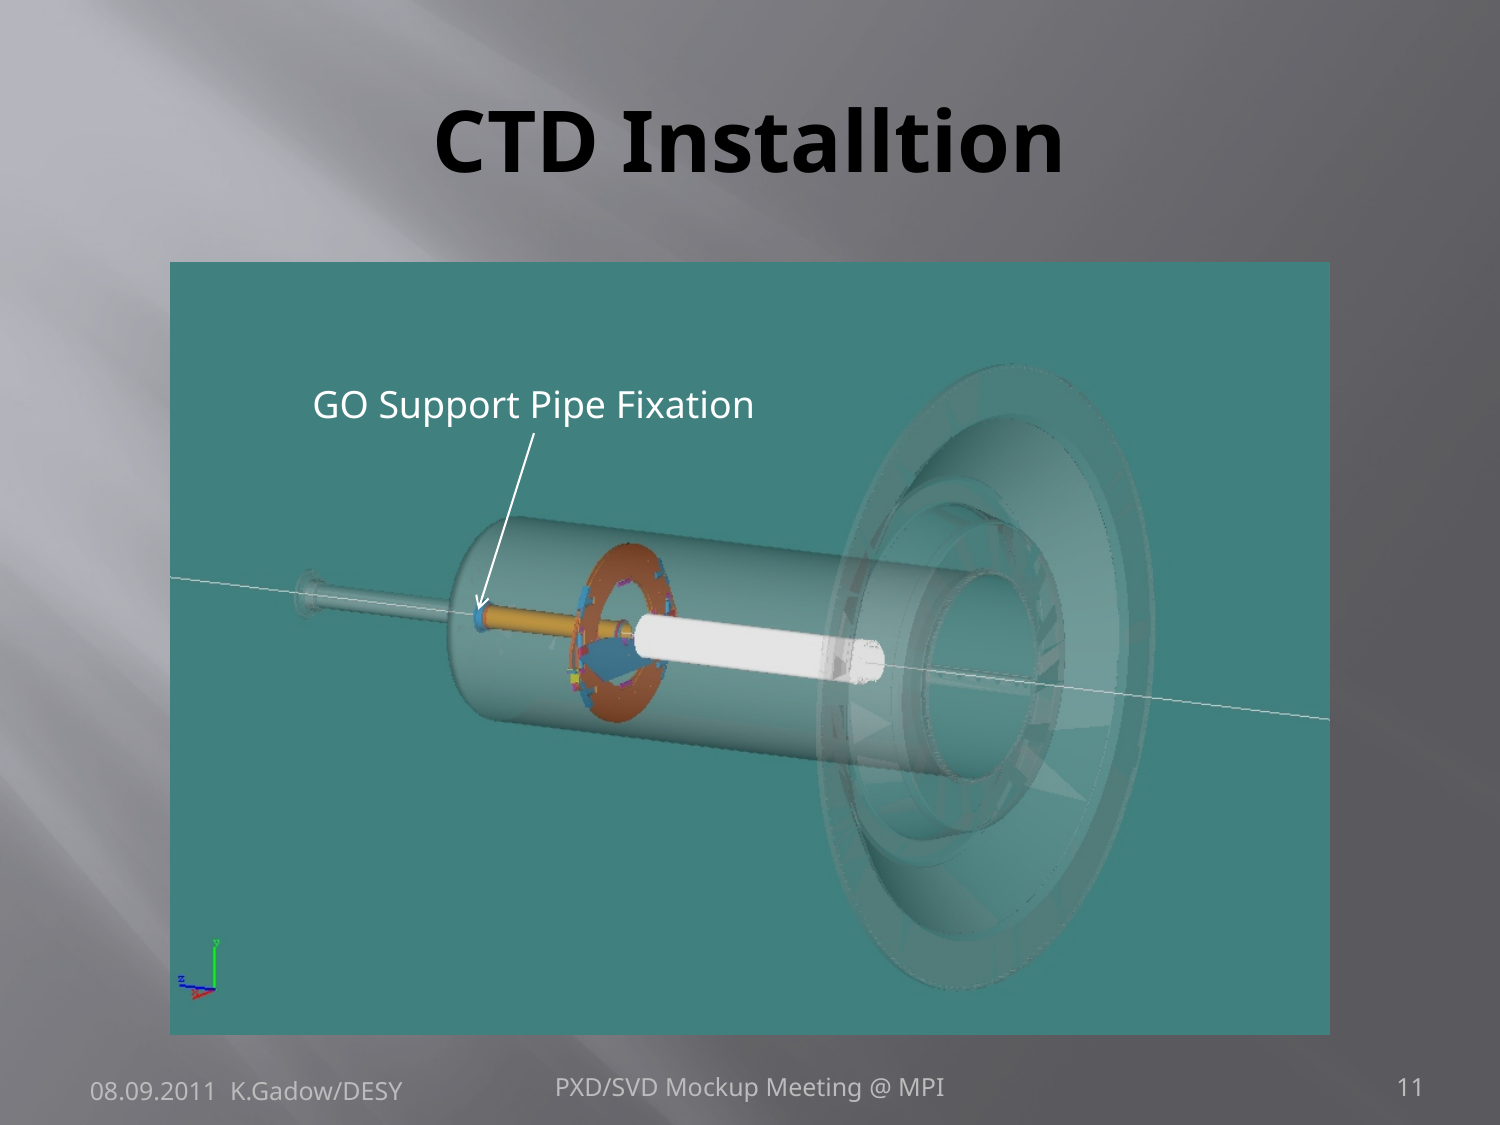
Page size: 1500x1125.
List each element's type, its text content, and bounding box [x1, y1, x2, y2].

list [169, 262, 1331, 1036]
footer PXD/SVD Mockup Meeting @ MPI [512, 1078, 988, 1113]
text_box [478, 433, 535, 611]
slide_number 11 [1299, 1052, 1425, 1113]
title CTD Installtion [75, 45, 1425, 233]
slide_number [75, 1052, 425, 1113]
